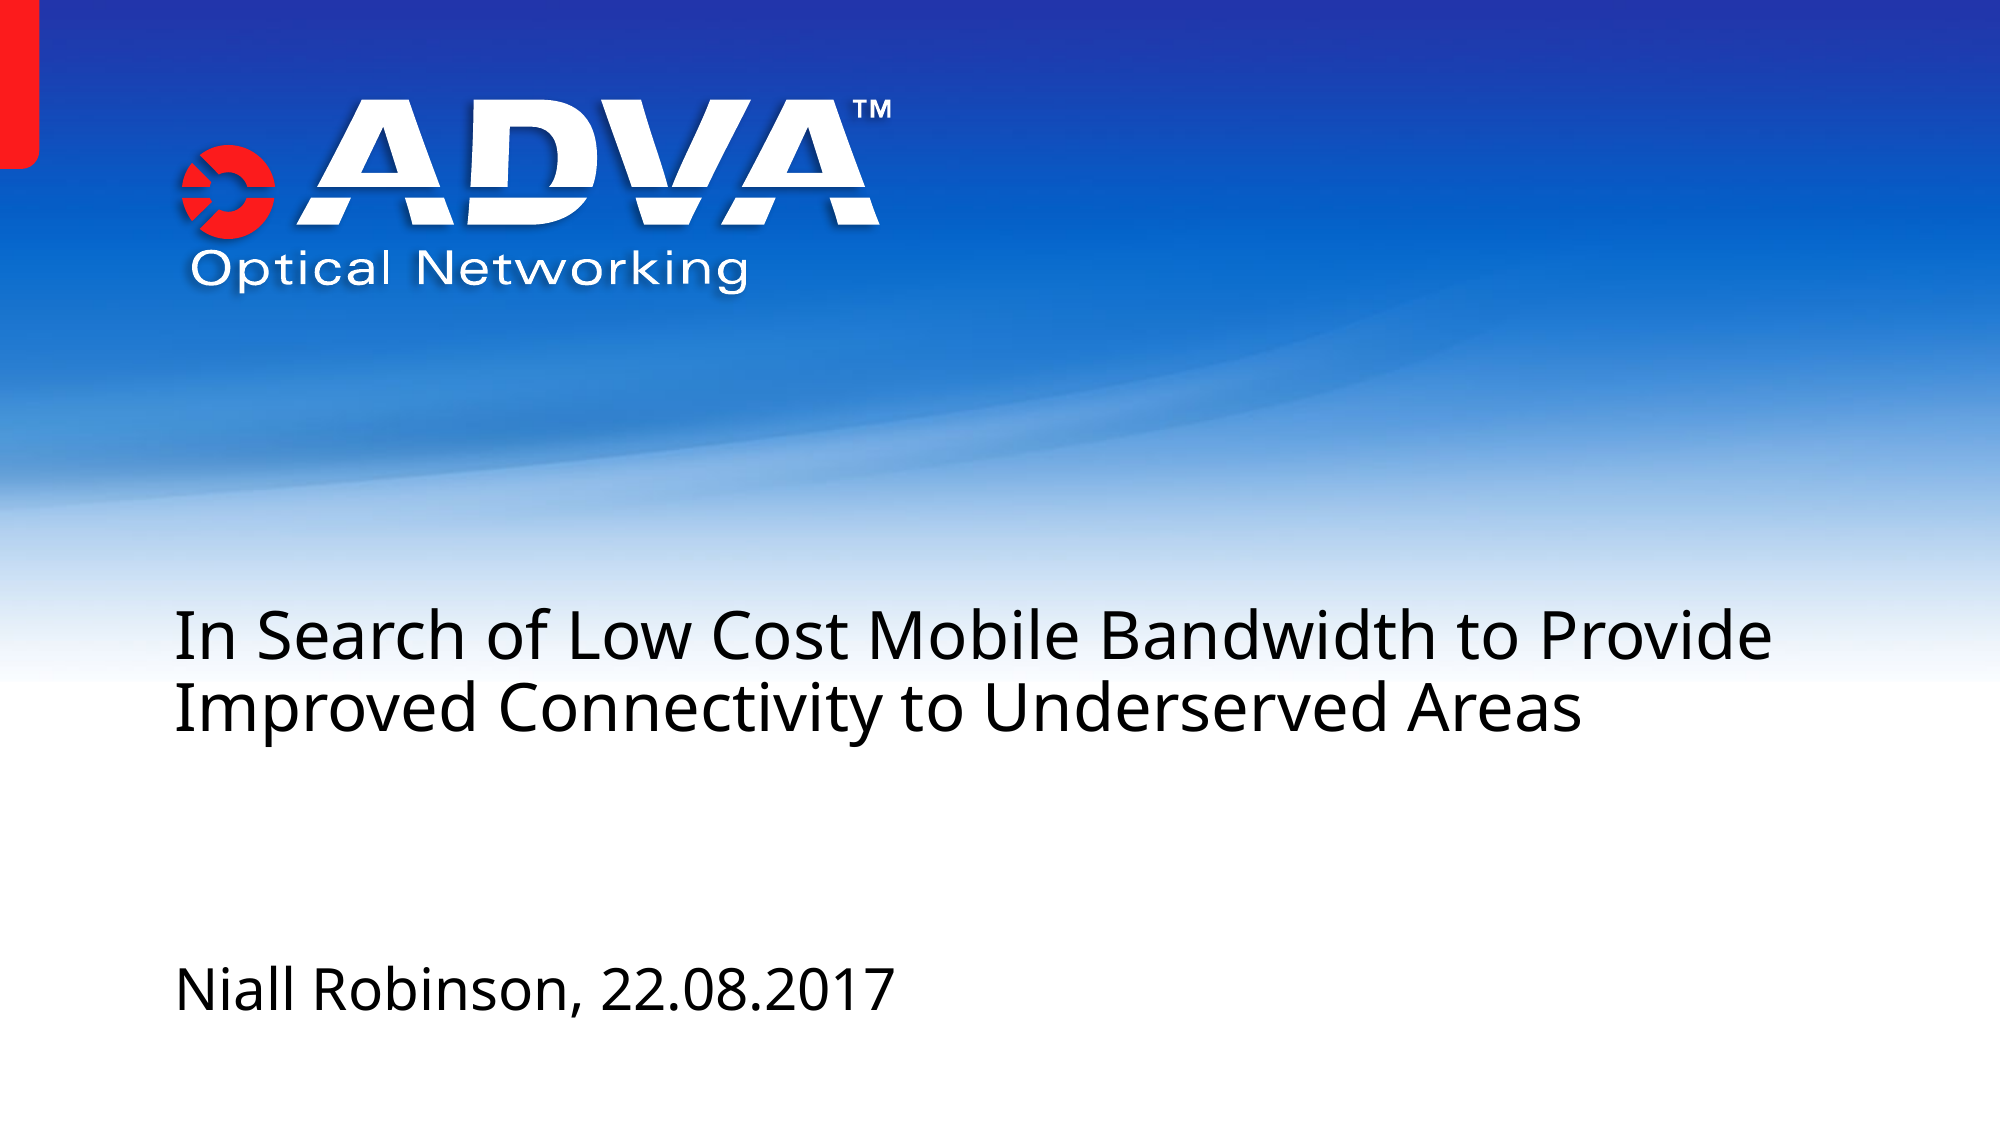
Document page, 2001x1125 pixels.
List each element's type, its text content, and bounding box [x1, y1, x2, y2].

picture [0, 0, 2000, 682]
subtitle Niall Robinson, 22.08.2017 [159, 952, 1773, 1035]
title In Search of Low Cost Mobile Bandwidth to Provide Improved Connectivity to Underserved Areas [159, 593, 1811, 835]
